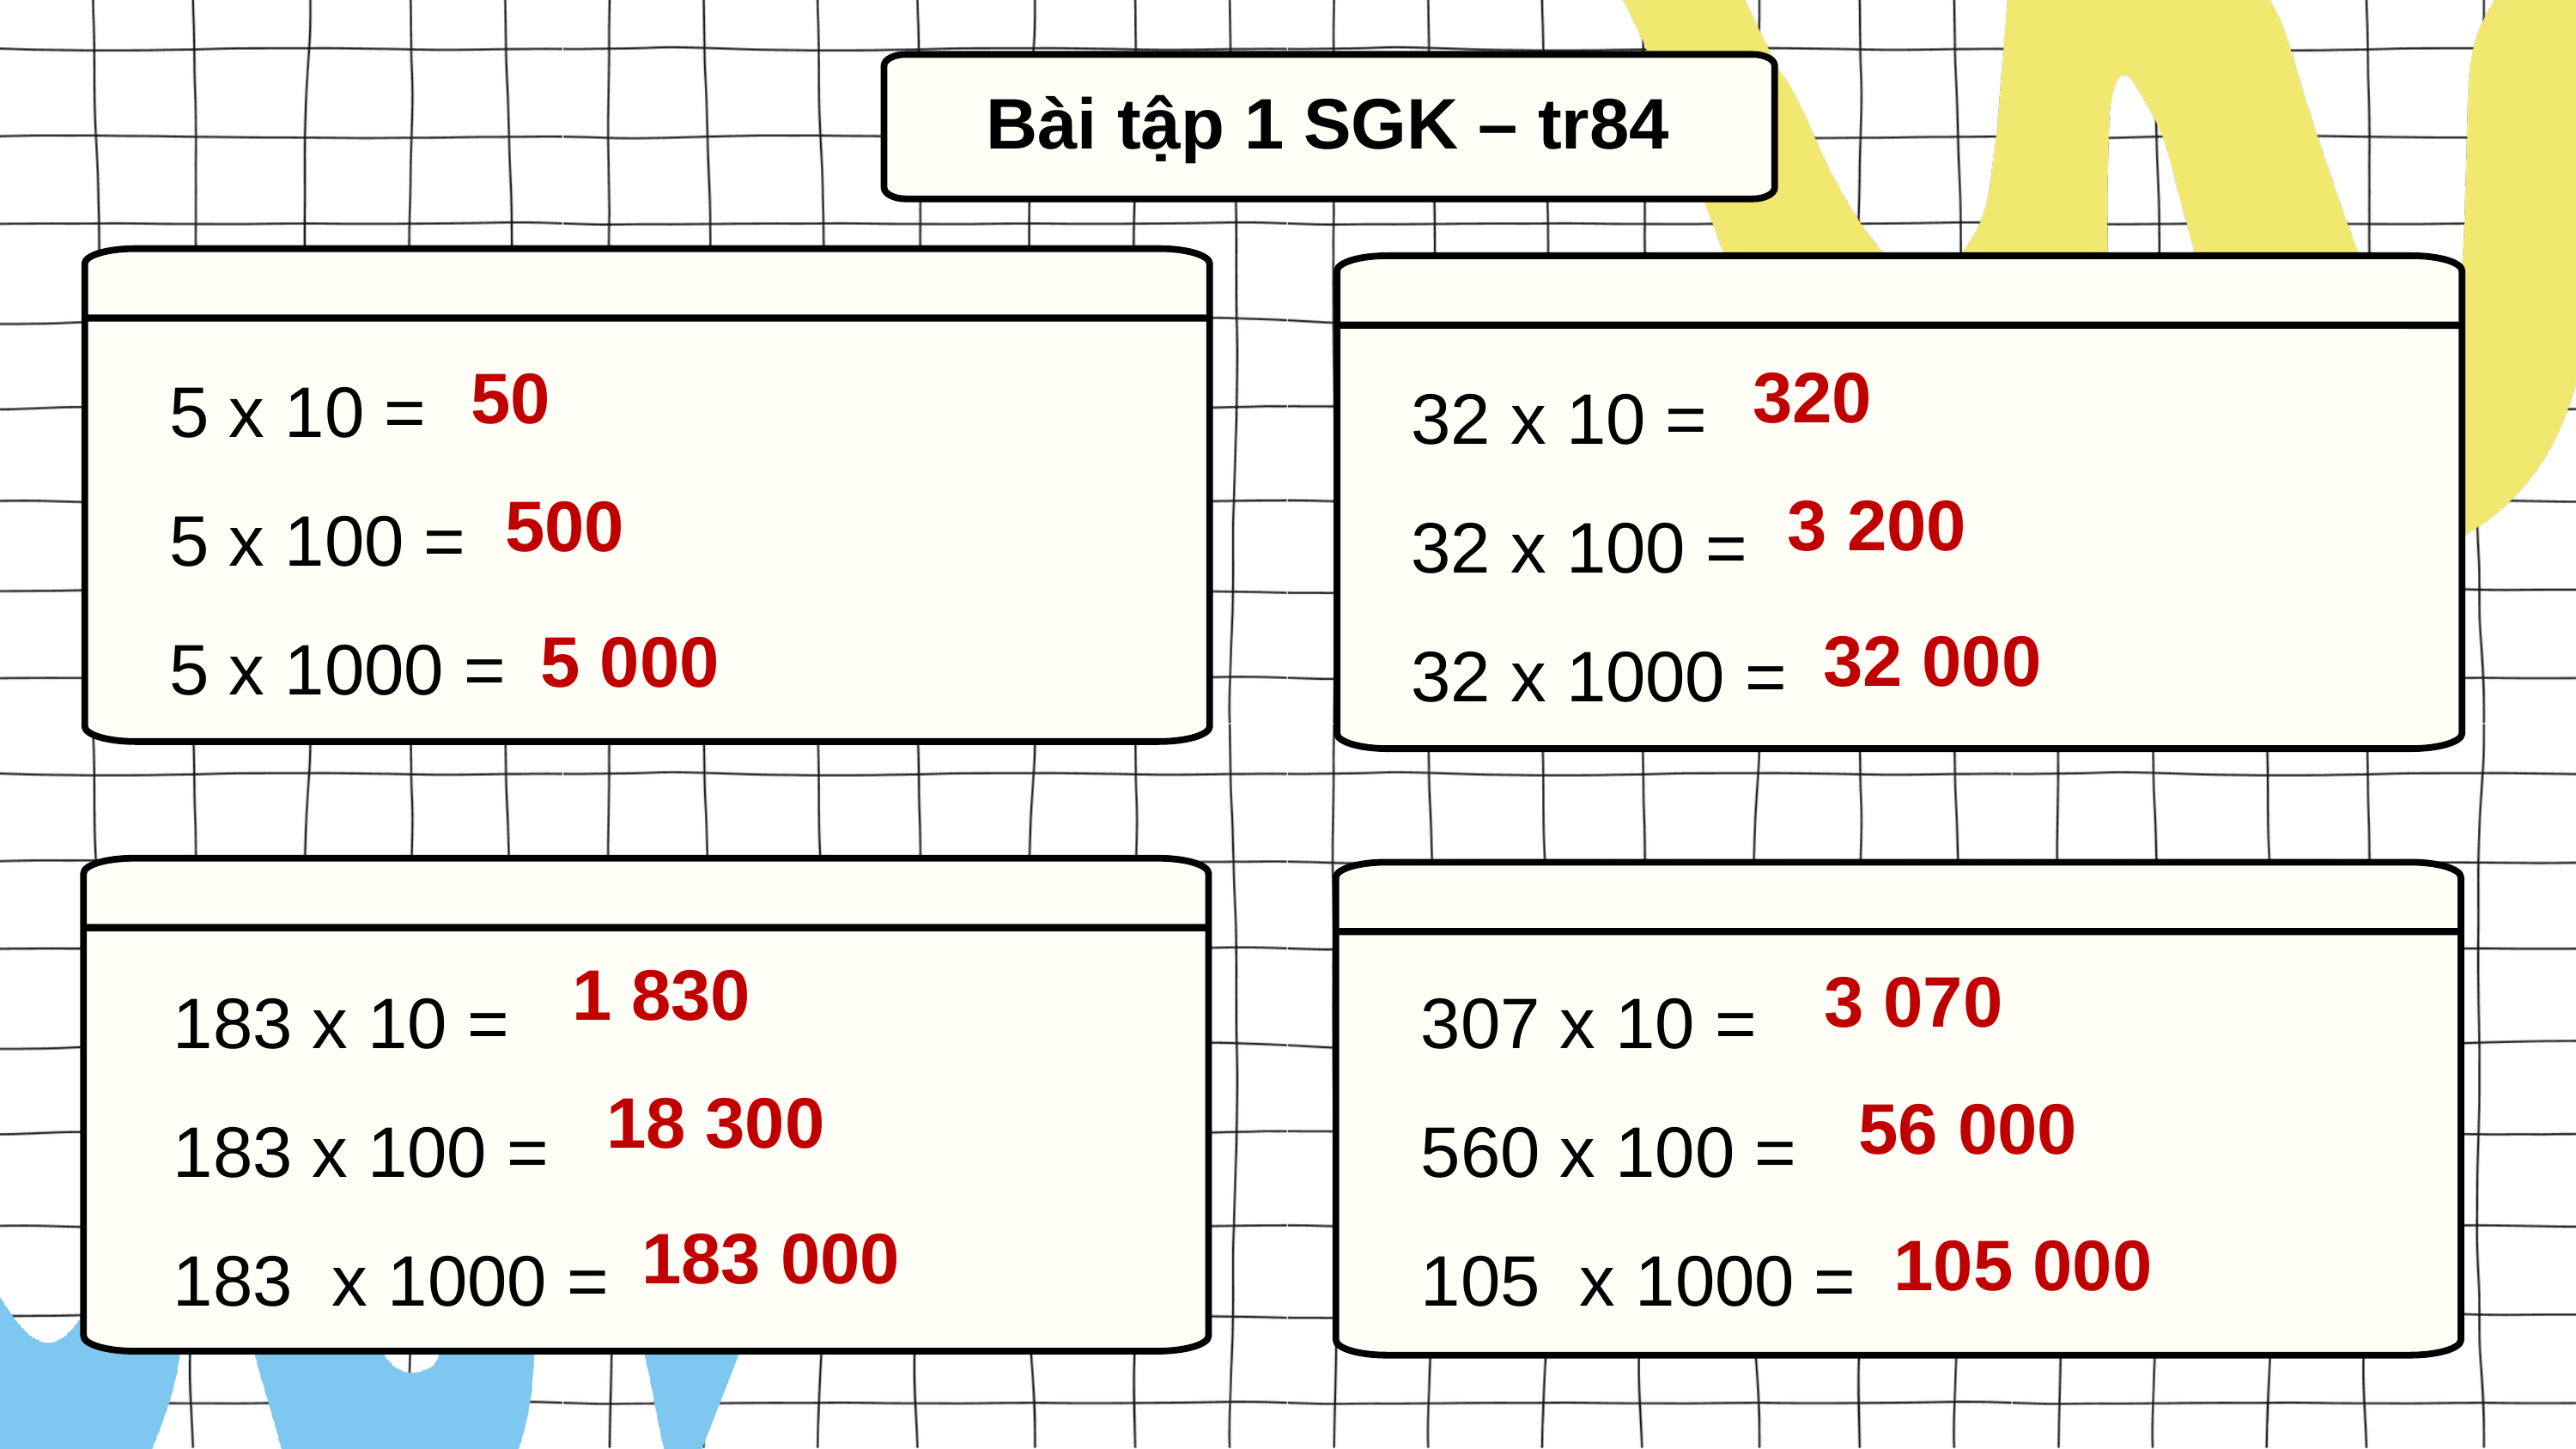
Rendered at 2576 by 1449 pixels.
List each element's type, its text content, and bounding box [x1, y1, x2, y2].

text_box 32 x 10 = 32 x 100 = 32 x 1000 = [1398, 756, 1806, 852]
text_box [84, 248, 1211, 743]
text_box [0, 877, 738, 1449]
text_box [884, 54, 1776, 199]
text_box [83, 858, 1209, 1352]
text_box [0, 0, 2576, 1449]
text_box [1335, 862, 2462, 1355]
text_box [1336, 255, 2463, 749]
text_box [1406, 0, 2576, 702]
